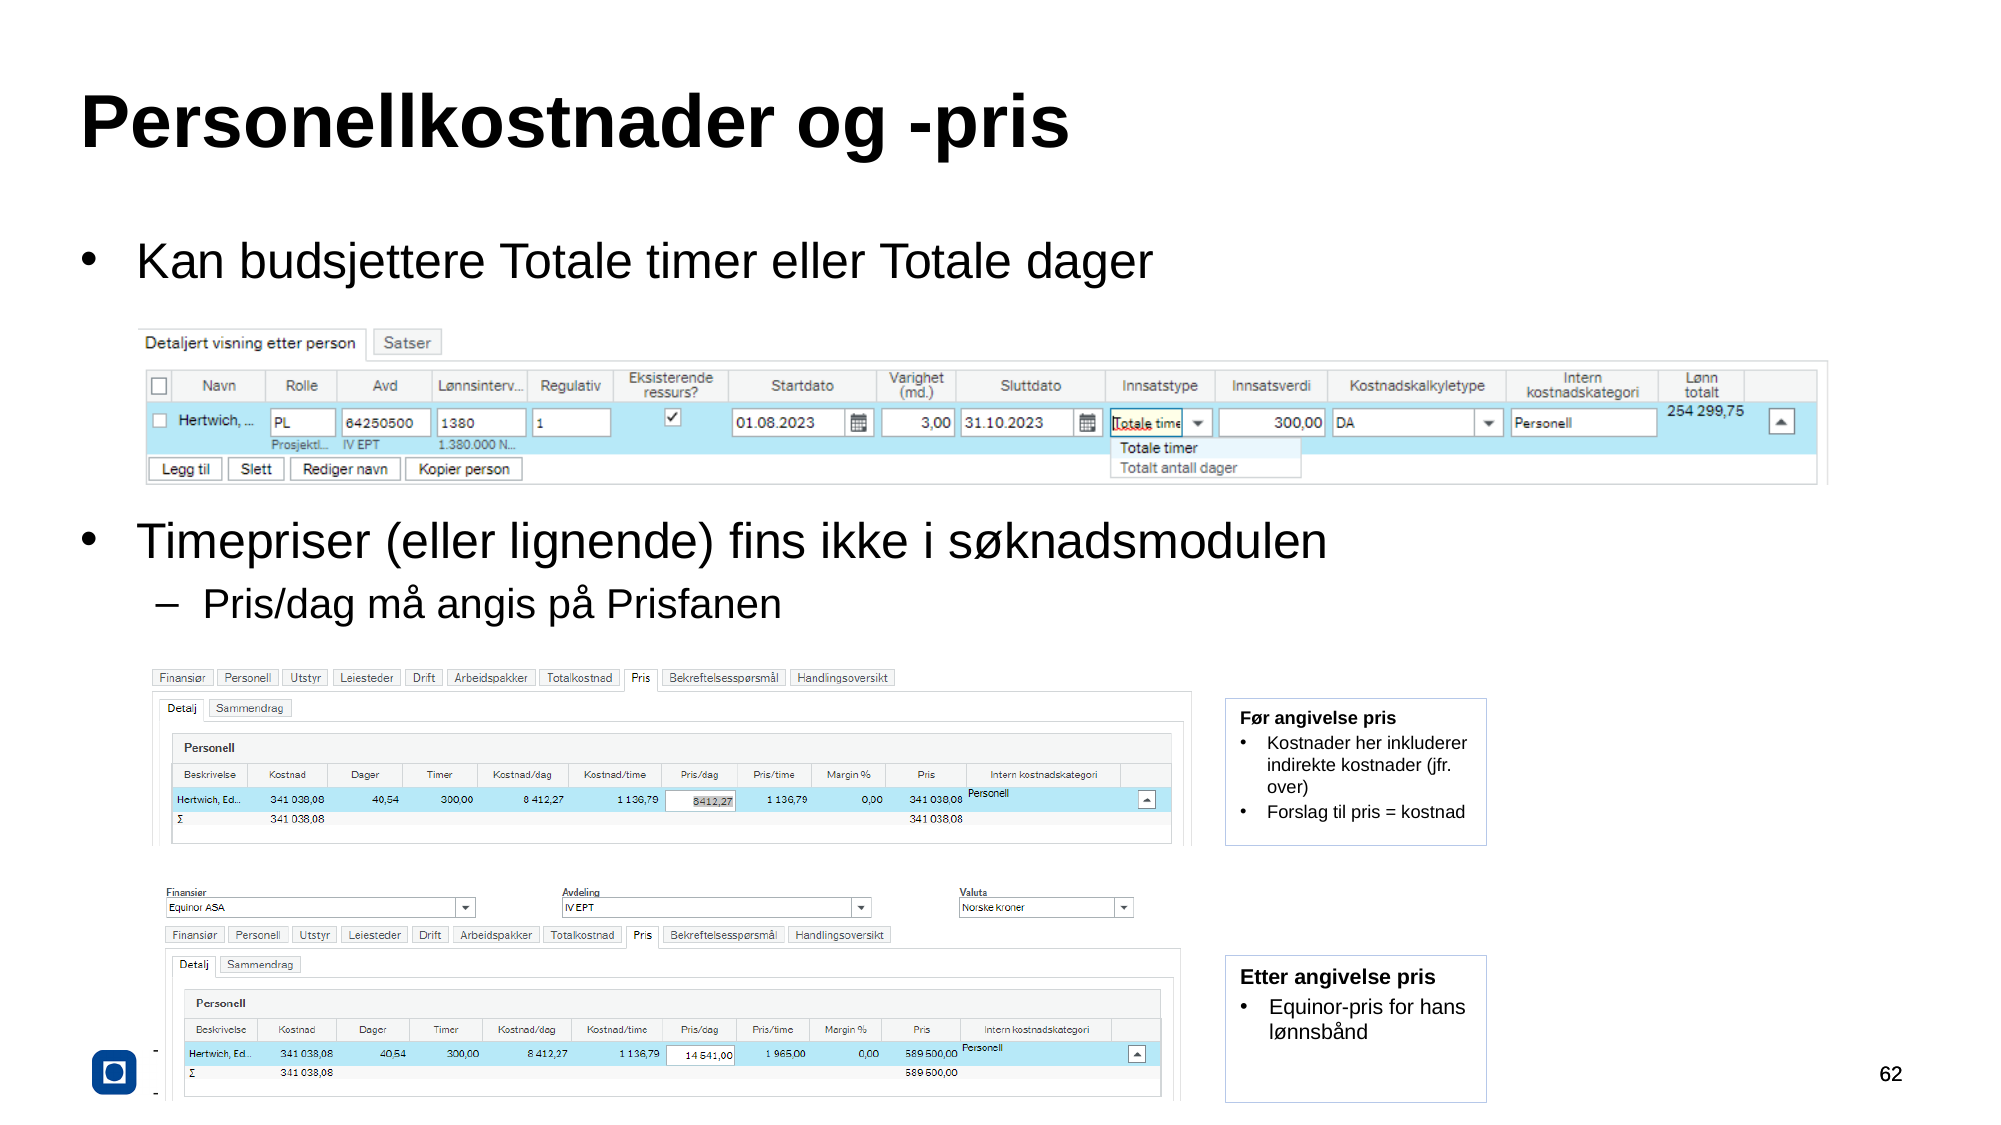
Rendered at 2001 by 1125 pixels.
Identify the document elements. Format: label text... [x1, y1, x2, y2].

picture [92, 888, 1195, 1102]
list Kan budsjettere Totale timer eller Totale dager Timepriser (eller lignende) fins ikke i søknadsmodulen Pris/dag må angis på Prisfanen [65, 220, 1908, 1012]
title Personellkostnader og -pris [65, 65, 1908, 172]
picture [138, 321, 1835, 486]
picture [148, 659, 1195, 846]
text_box Etter angivelse pris Equinor-pris for hans lønnsbånd [1225, 955, 1487, 1103]
text_box Før angivelse pris Kostnader her inkluderer indirekte kostnader (jfr. over) Forslag til pris = kostnad [1225, 698, 1487, 846]
